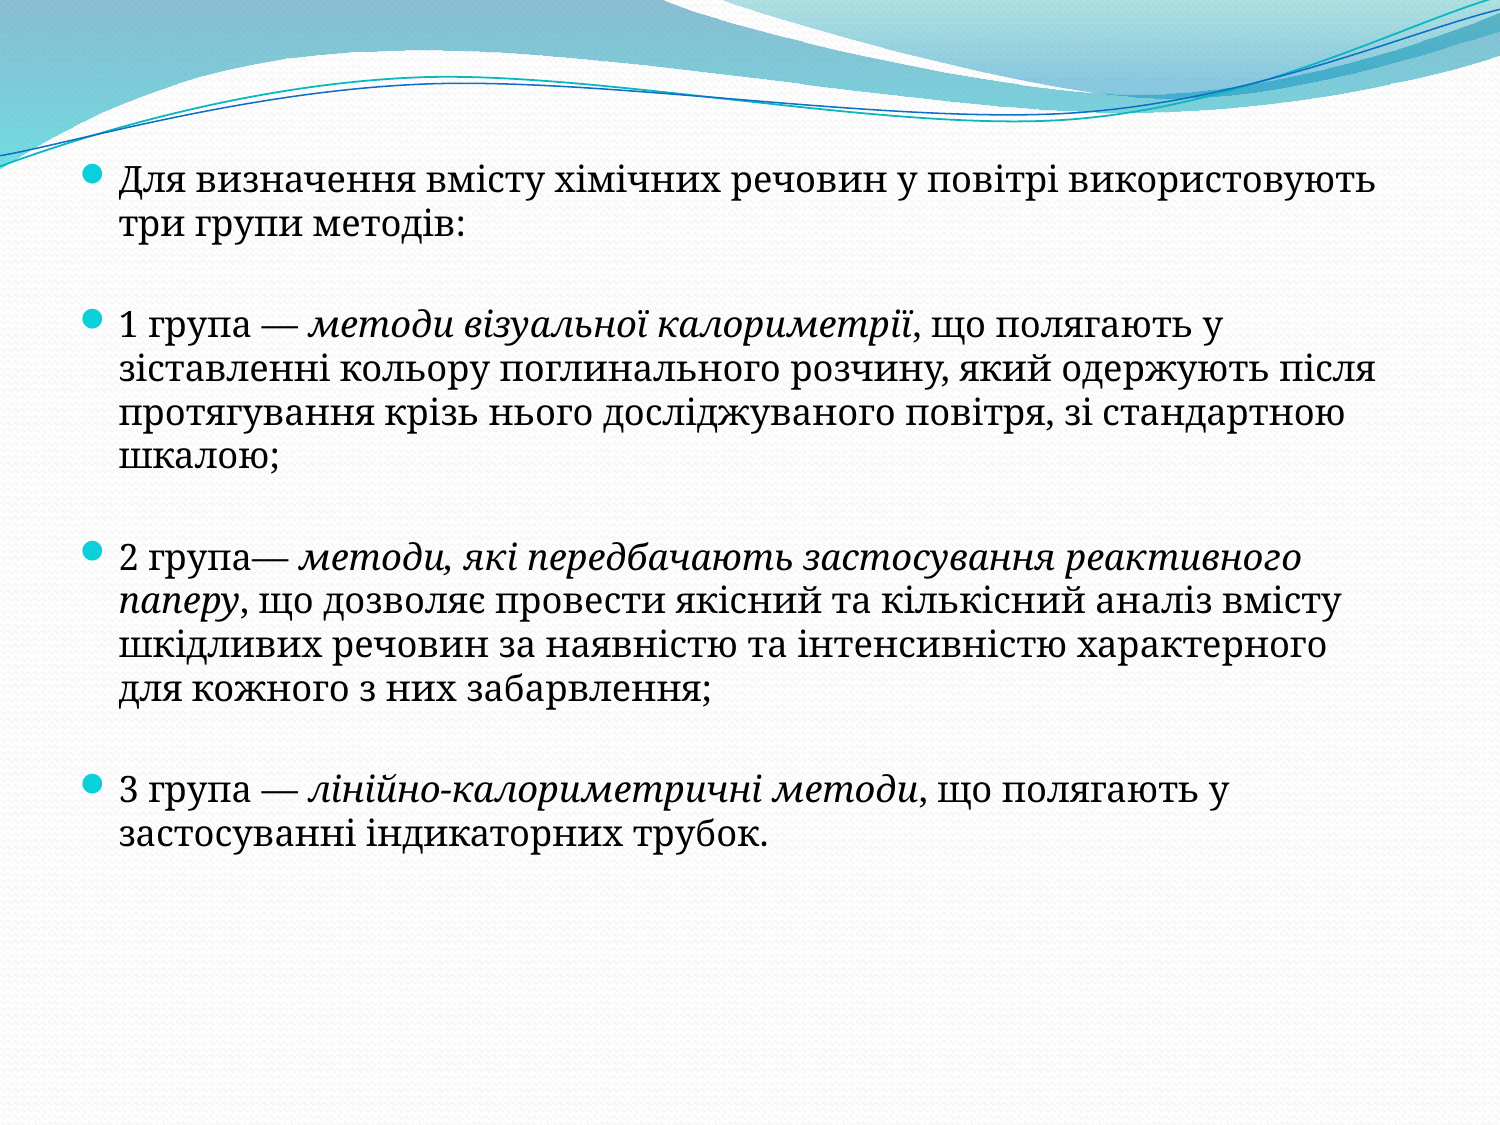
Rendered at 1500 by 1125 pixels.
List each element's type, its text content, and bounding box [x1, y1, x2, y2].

list Для визначення вмісту хімічних речовин у повітрі використовують три групи методів: 1 група — методи візуальної калориметрії, що полягають у зіставленні кольору поглинального розчину, який одержують після протягування крізь нього досліджуваного повітря, зі стандартною шкалою; 2 група— методи, які передбачають застосування реактивного паперу, що дозволяє провести якісний та кількісний аналіз вмісту шкідливих речовин за наявністю та інтенсивністю характерного для кожного з них забарвлення; 3 група — лінійно-калориметричні методи, що полягають у застосуванні індикаторних трубок. [64, 149, 1415, 869]
